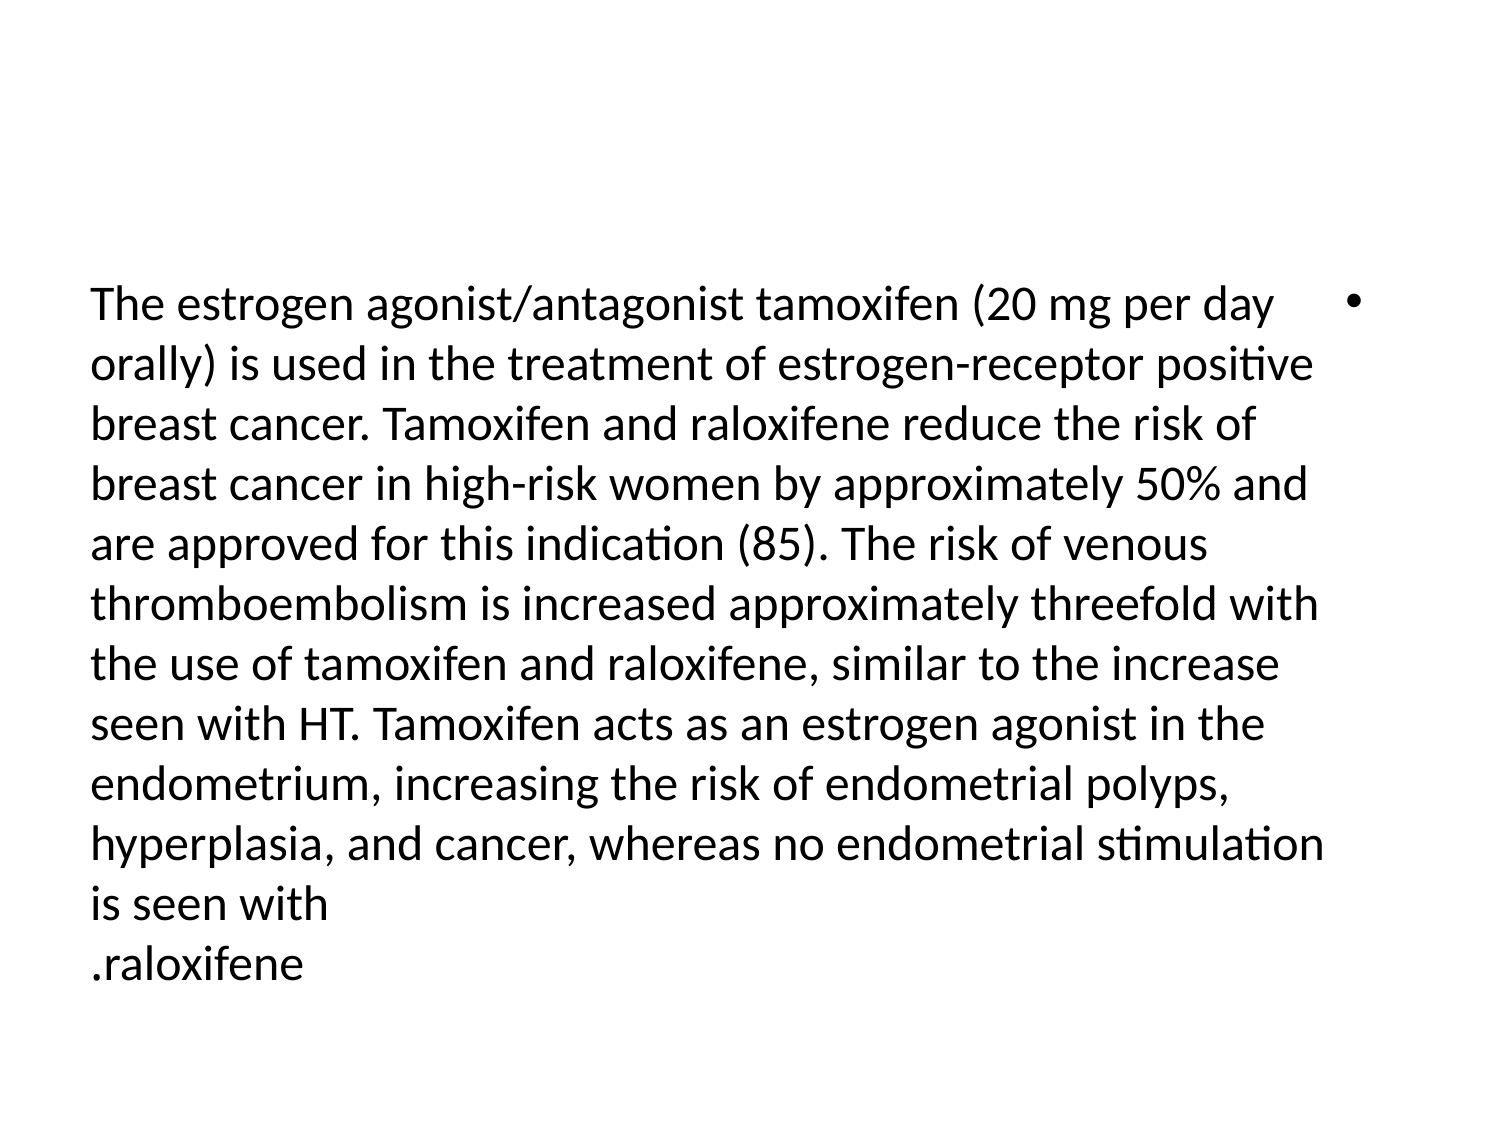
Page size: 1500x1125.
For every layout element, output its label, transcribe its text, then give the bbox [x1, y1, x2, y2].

list The estrogen agonist/antagonist tamoxifen (20 mg per day orally) is used in the treatment of estrogen-receptor positive breast cancer. Tamoxifen and raloxifene reduce the risk of breast cancer in high-risk women by approximately 50% and are approved for this indication (85). The risk of venous thromboembolism is increased approximately threefold with the use of tamoxifen and raloxifene, similar to the increase seen with HT. Tamoxifen acts as an estrogen agonist in the endometrium, increasing the risk of endometrial polyps, hyperplasia, and cancer, whereas no endometrial stimulation is seen with raloxifene. [75, 262, 1425, 1005]
